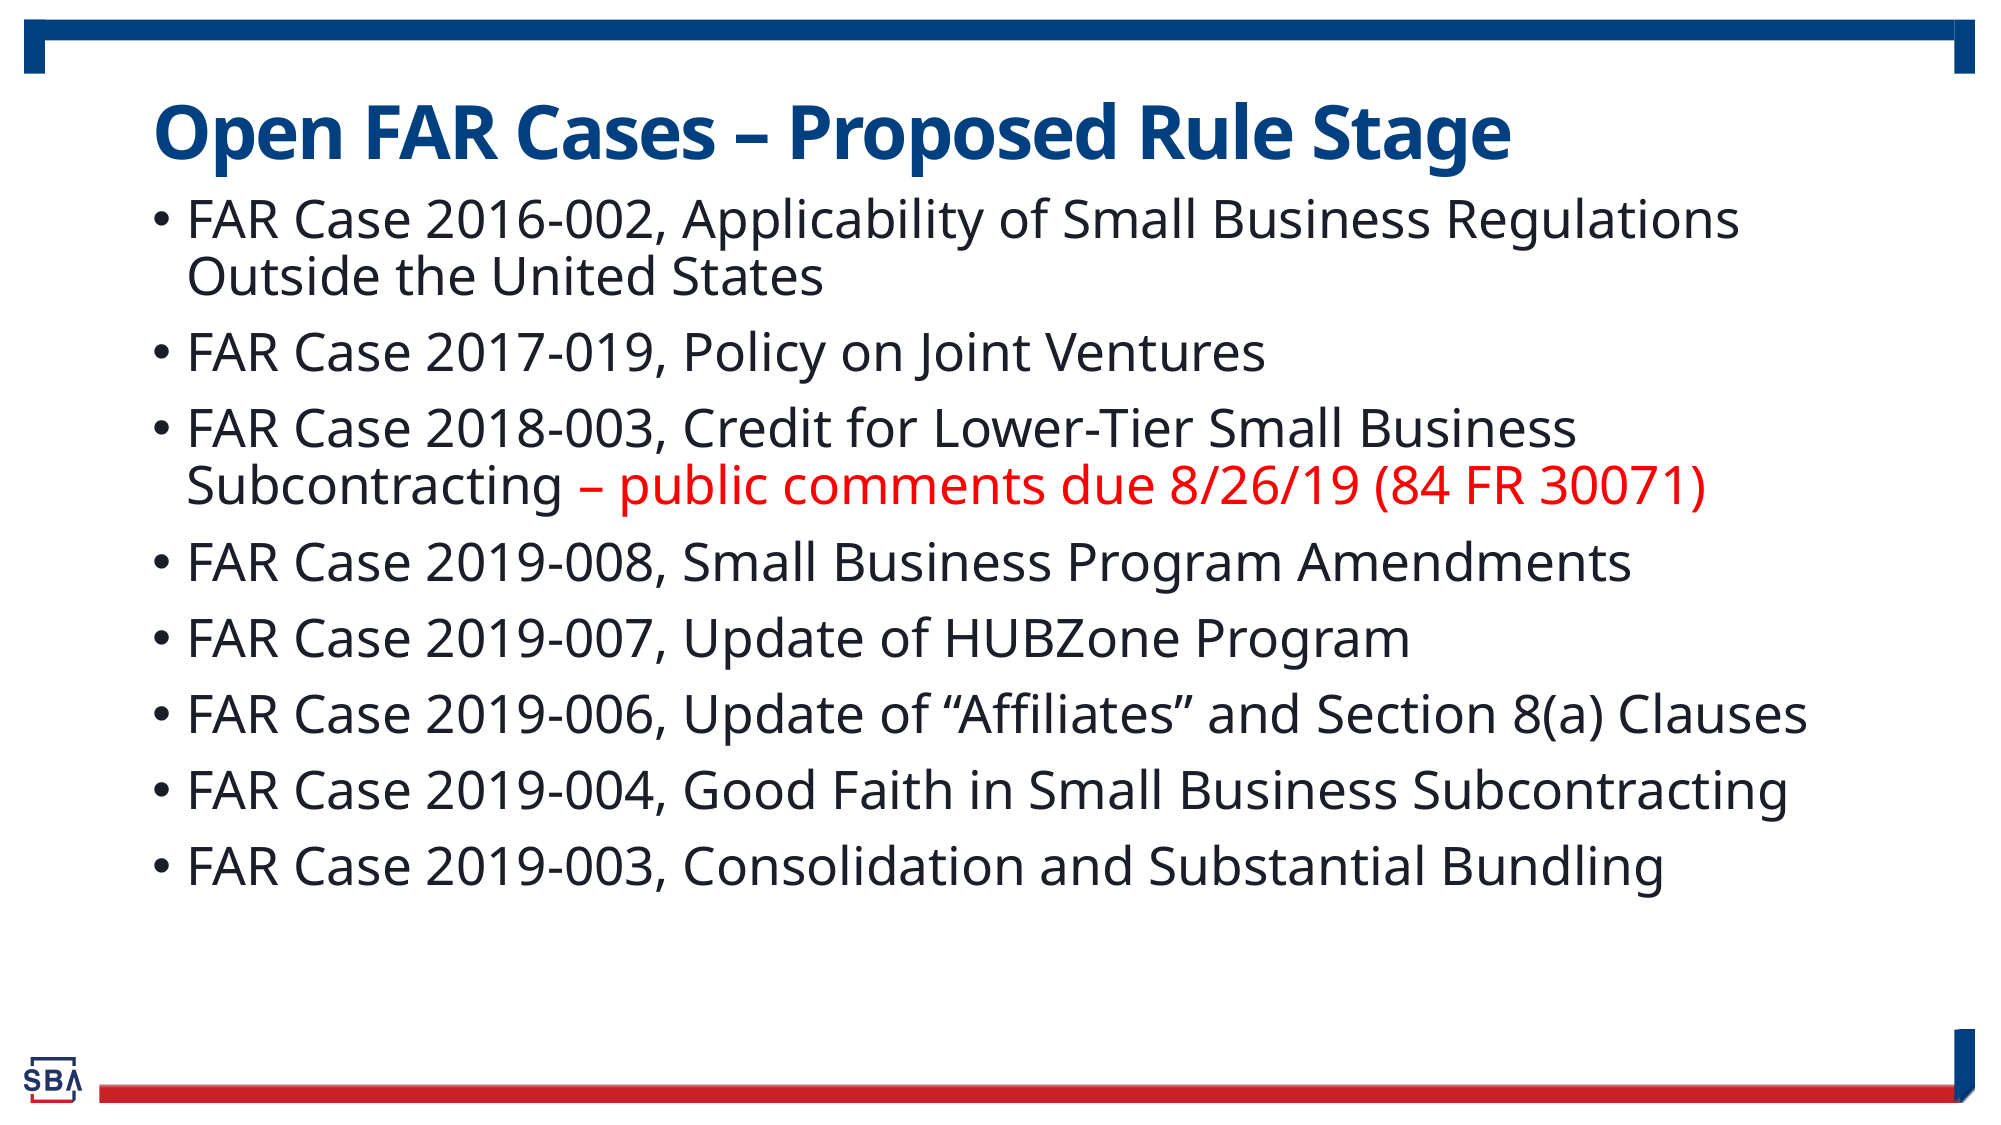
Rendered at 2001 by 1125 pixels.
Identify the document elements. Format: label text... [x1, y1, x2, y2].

title Open FAR Cases – Proposed Rule Stage [137, 87, 1863, 185]
list FAR Case 2016-002, Applicability of Small Business Regulations Outside the United States FAR Case 2017-019, Policy on Joint Ventures FAR Case 2018-003, Credit for Lower-Tier Small Business Subcontracting – public comments due 8/26/19 (84 FR 30071) FAR Case 2019-008, Small Business Program Amendments FAR Case 2019-007, Update of HUBZone Program FAR Case 2019-006, Update of “Affiliates” and Section 8(a) Clauses FAR Case 2019-004, Good Faith in Small Business Subcontracting FAR Case 2019-003, Consolidation and Substantial Bundling [137, 185, 1863, 990]
picture [24, 1057, 83, 1103]
